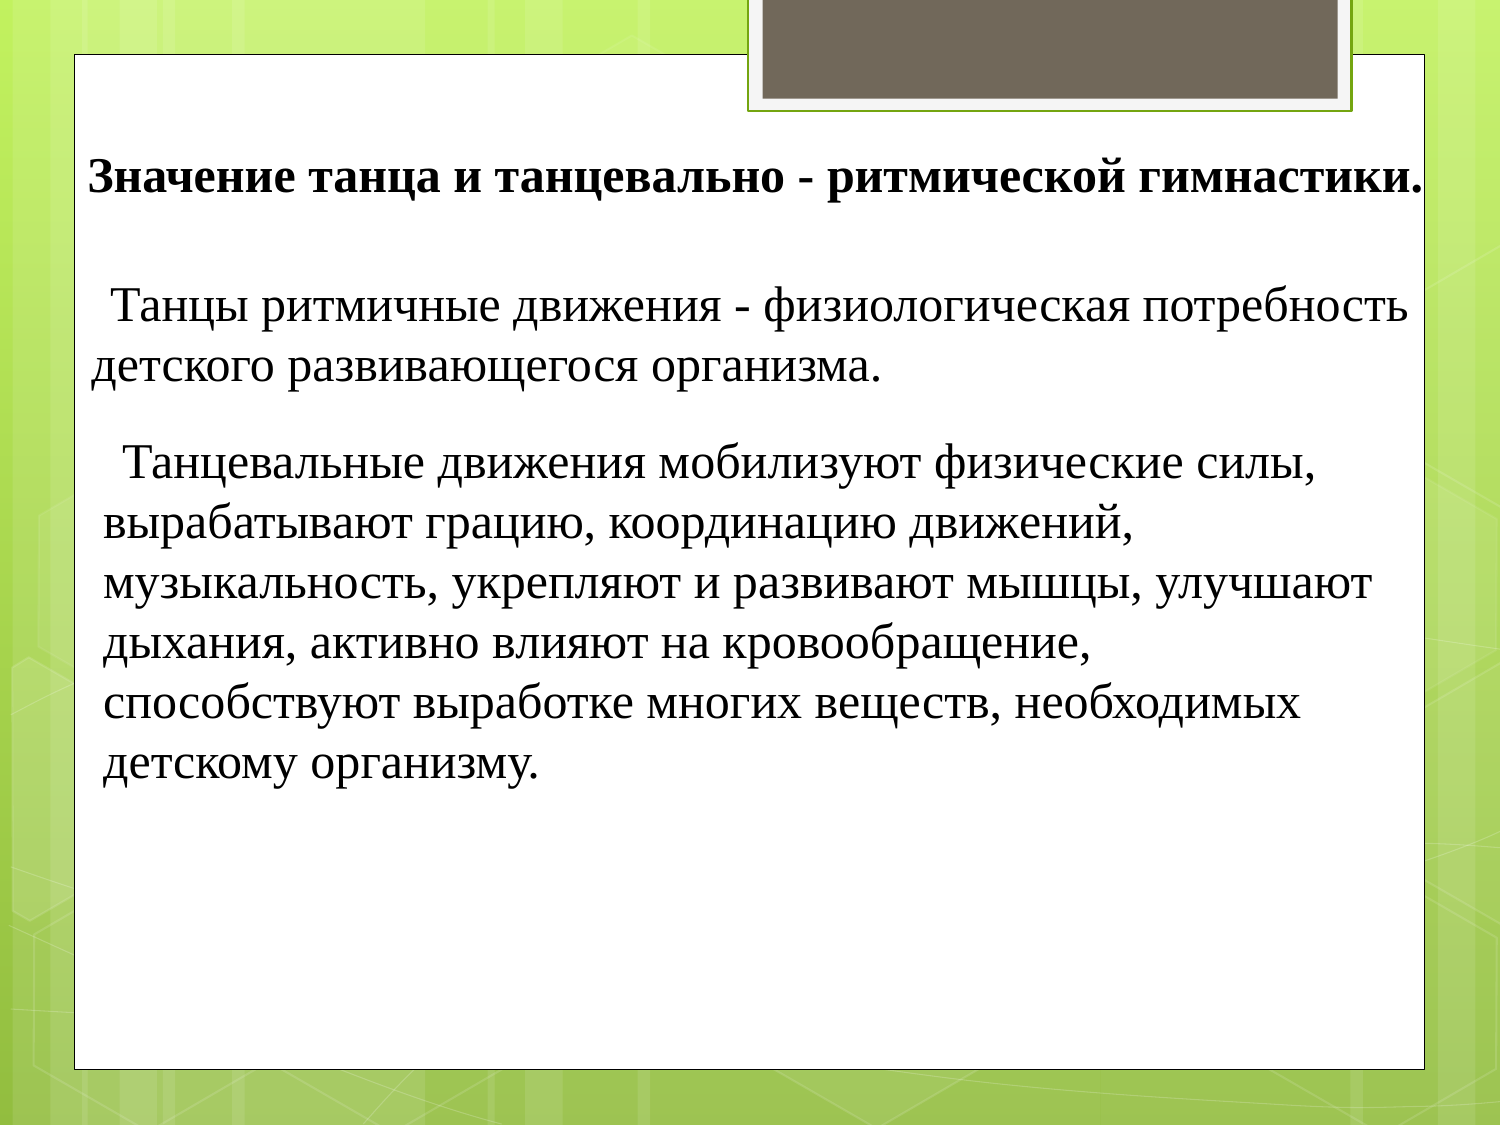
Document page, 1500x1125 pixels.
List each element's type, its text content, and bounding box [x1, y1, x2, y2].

text_box Танцы ритмичные движения - физиологическая потребность детского развивающегося организма. [76, 264, 1447, 399]
text_box Значение танца и танцевально - ритмической гимнастики. [41, 89, 1471, 210]
text_box Танцевальные движения мобилизуют физические силы, вырабатывают грацию, координацию движений, музыкальность, укрепляют и развивают мышцы, улучшают дыхания, активно влияют на кровообращение, способствуют выработке многих веществ, необходимых детскому организму. [88, 420, 1412, 796]
